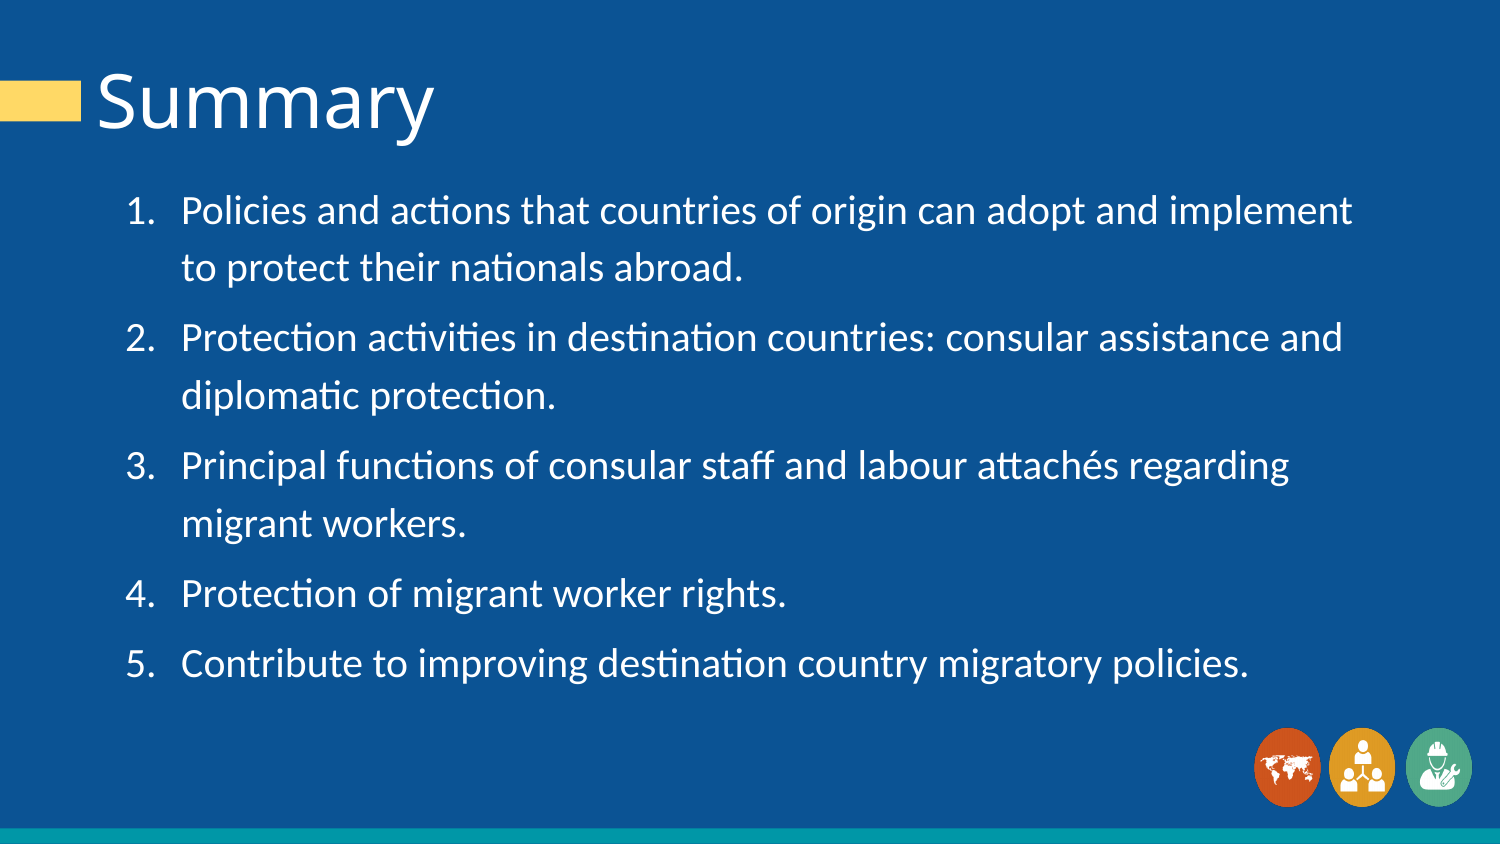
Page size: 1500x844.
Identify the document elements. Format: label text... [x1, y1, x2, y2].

text_box [0, 828, 1500, 844]
text_box Policies and actions that countries of origin can adopt and implement to protect their nationals abroad. Protection activities in destination countries: consular assistance and diplomatic protection. Principal functions of consular staff and labour attachés regarding migrant workers. Protection of migrant worker rights. Contribute to improving destination country migratory policies. [109, 160, 1382, 722]
picture [1244, 704, 1500, 827]
text_box [0, 80, 81, 122]
text_box Summary [80, 48, 1310, 195]
